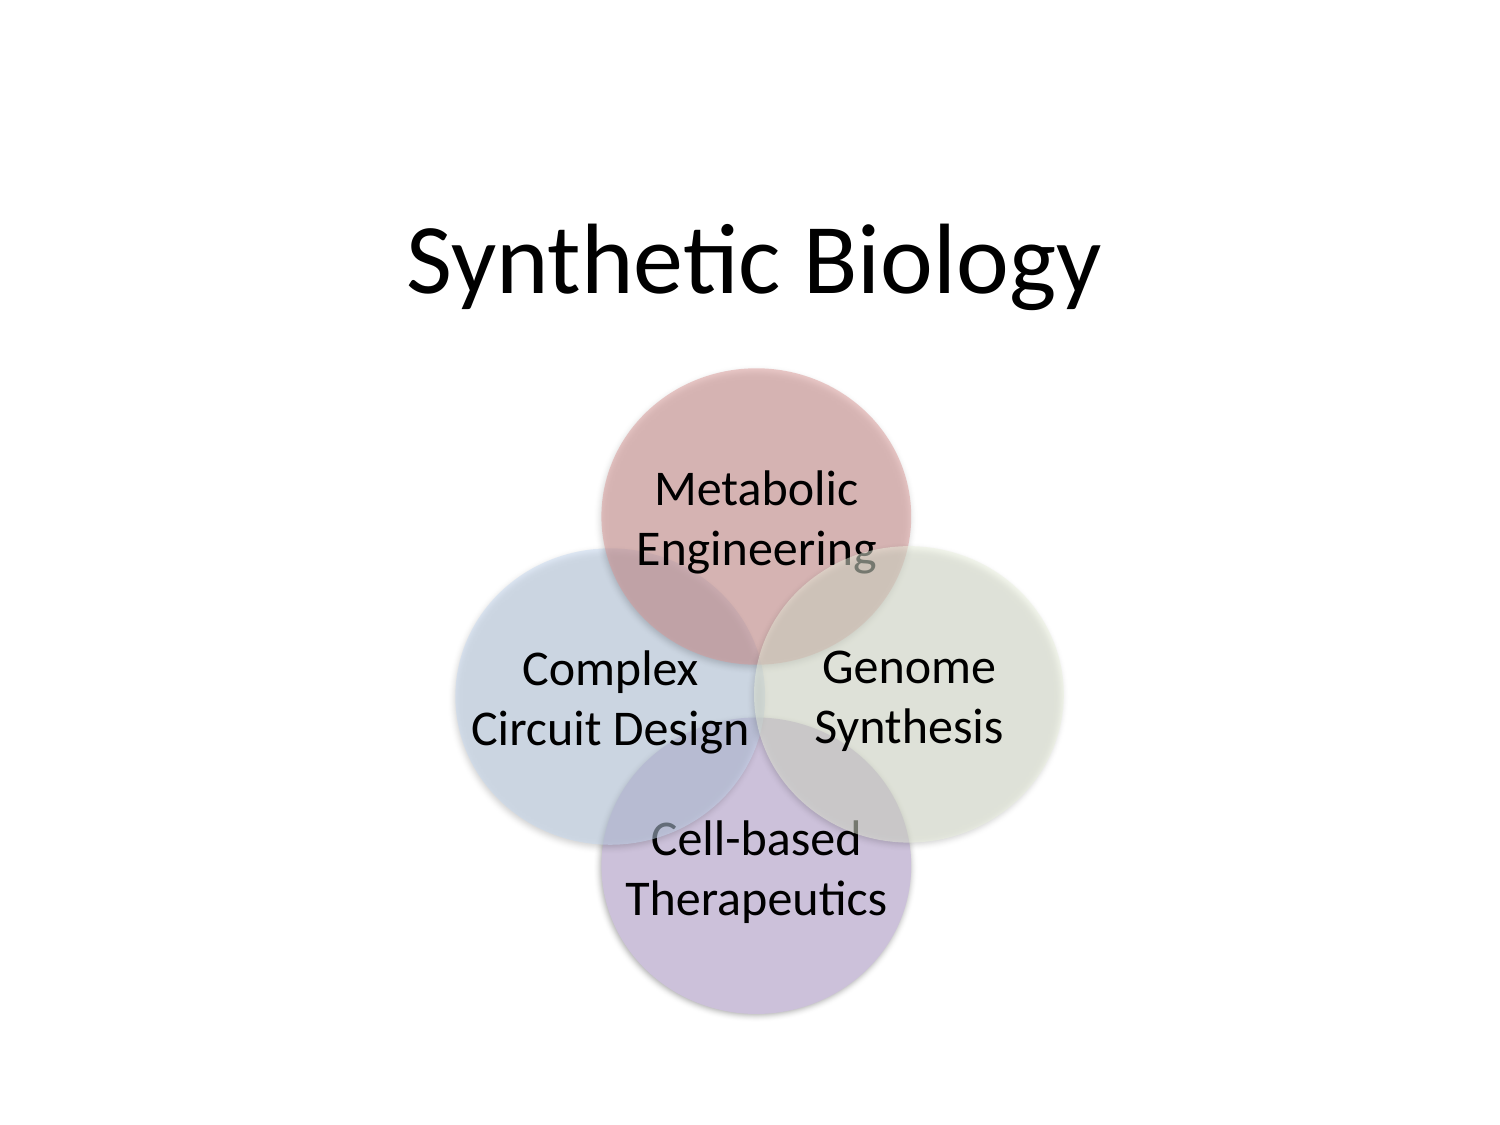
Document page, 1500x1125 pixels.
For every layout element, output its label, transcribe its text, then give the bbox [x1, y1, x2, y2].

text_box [571, 851, 942, 1015]
text_box Synthetic Biology [391, 185, 1117, 321]
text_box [451, 548, 719, 845]
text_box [597, 368, 915, 665]
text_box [723, 545, 1095, 843]
